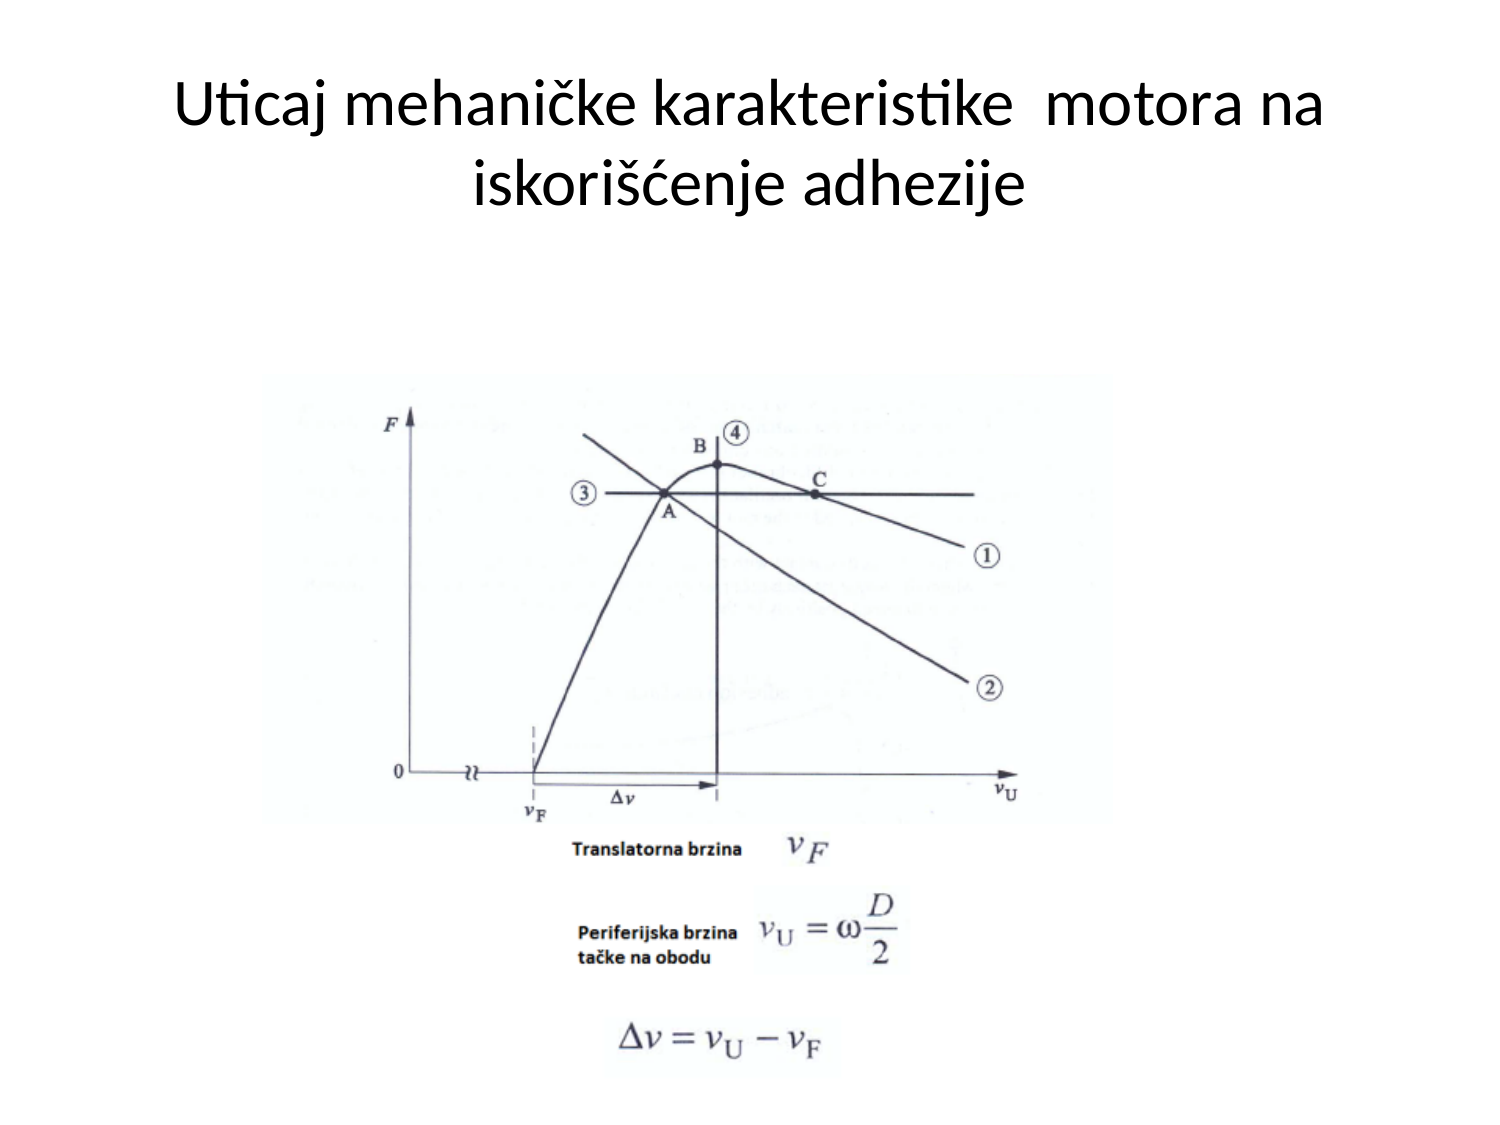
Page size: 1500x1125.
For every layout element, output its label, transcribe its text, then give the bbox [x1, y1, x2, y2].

picture [262, 374, 1113, 824]
title Uticaj mehaničke karakteristike motora na iskorišćenje adhezije [75, 45, 1425, 233]
picture [558, 830, 942, 1090]
